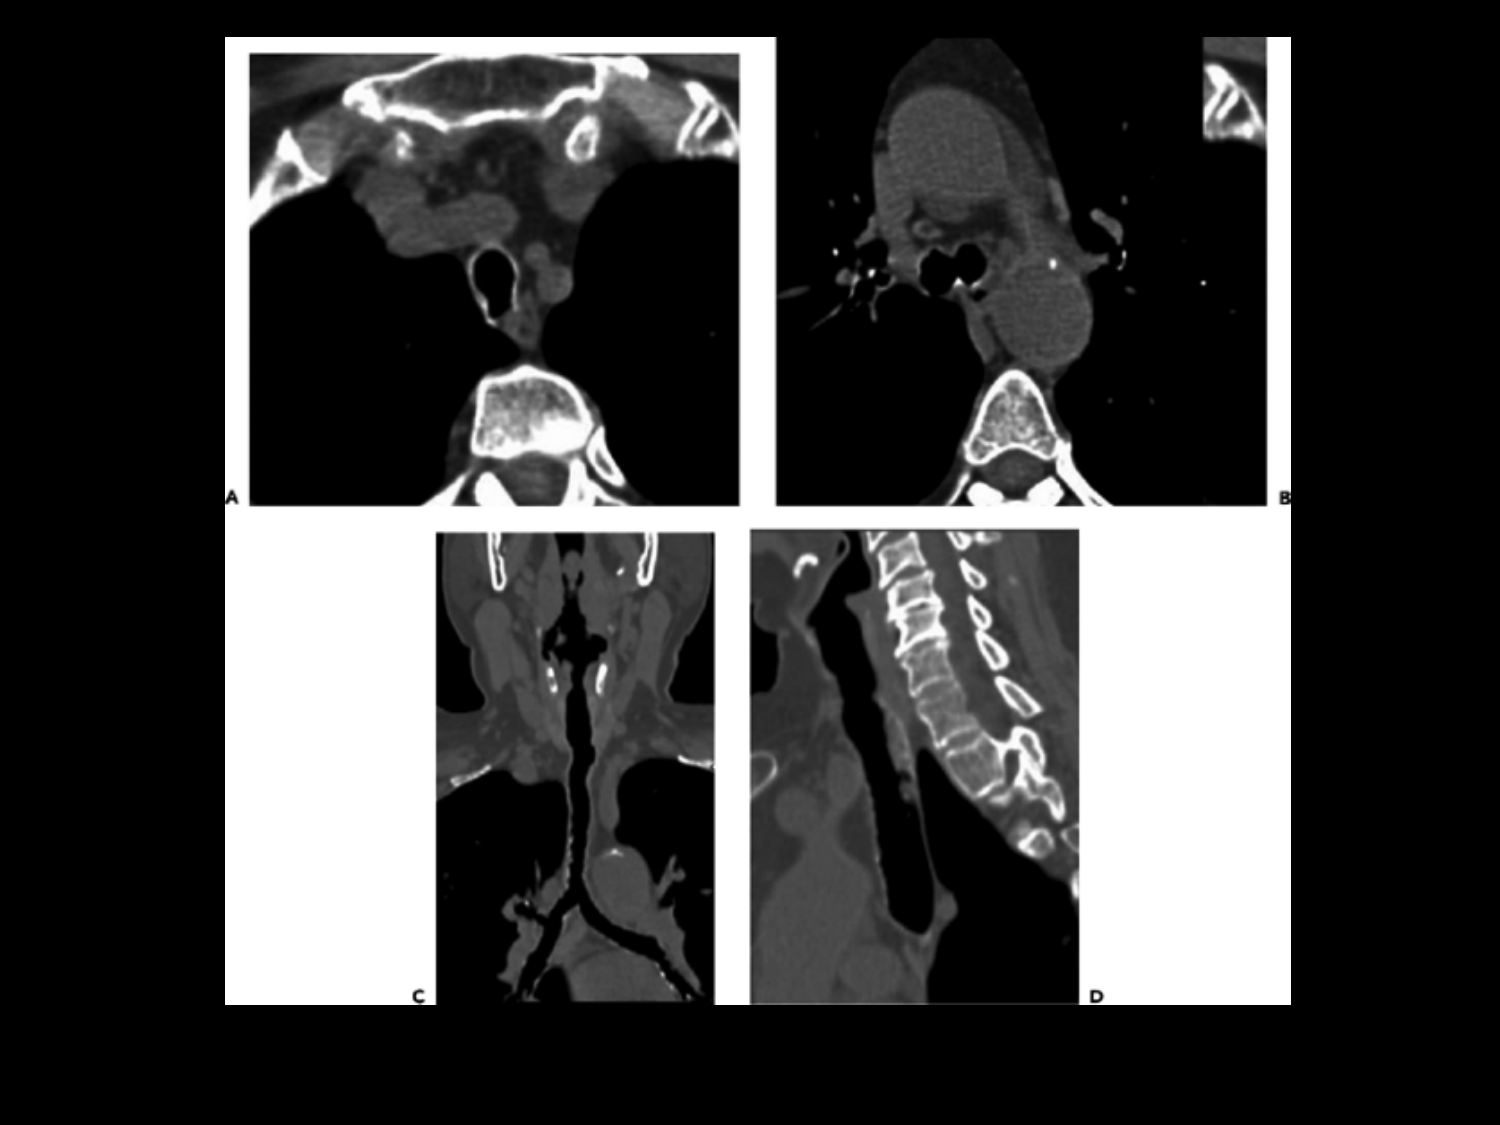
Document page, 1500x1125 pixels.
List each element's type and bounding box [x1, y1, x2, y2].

list [224, 37, 1292, 1006]
